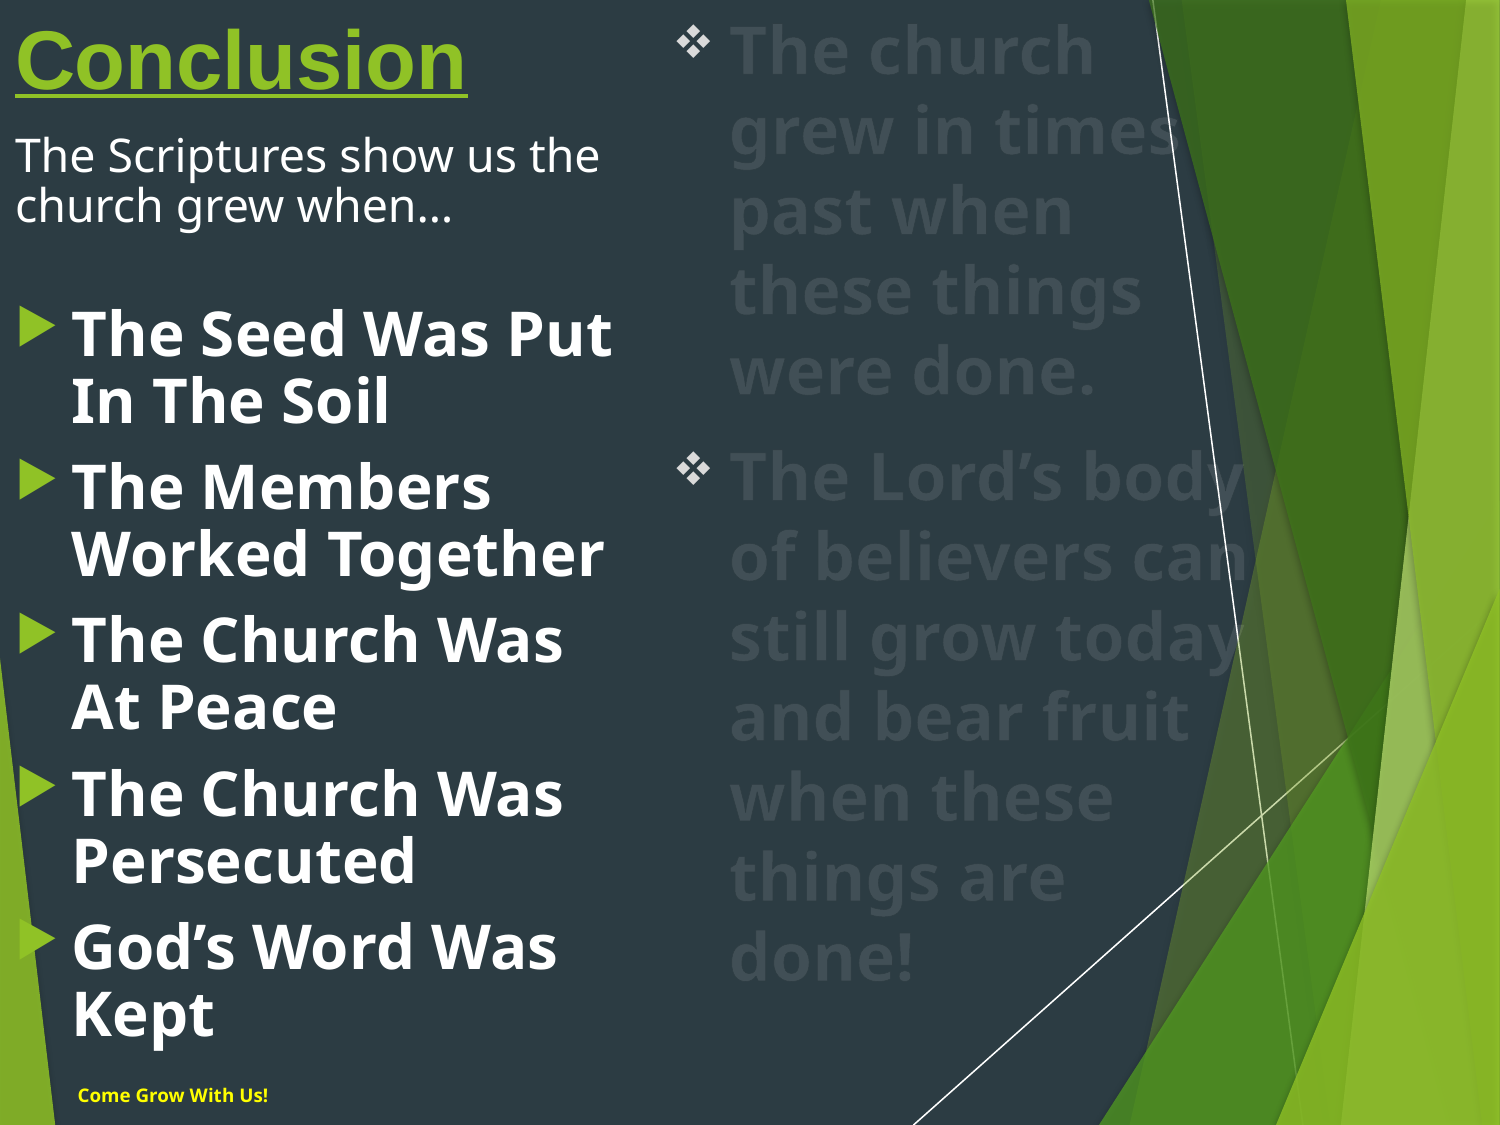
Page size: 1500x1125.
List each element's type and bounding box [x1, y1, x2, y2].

text_box [0, 0, 1500, 1125]
